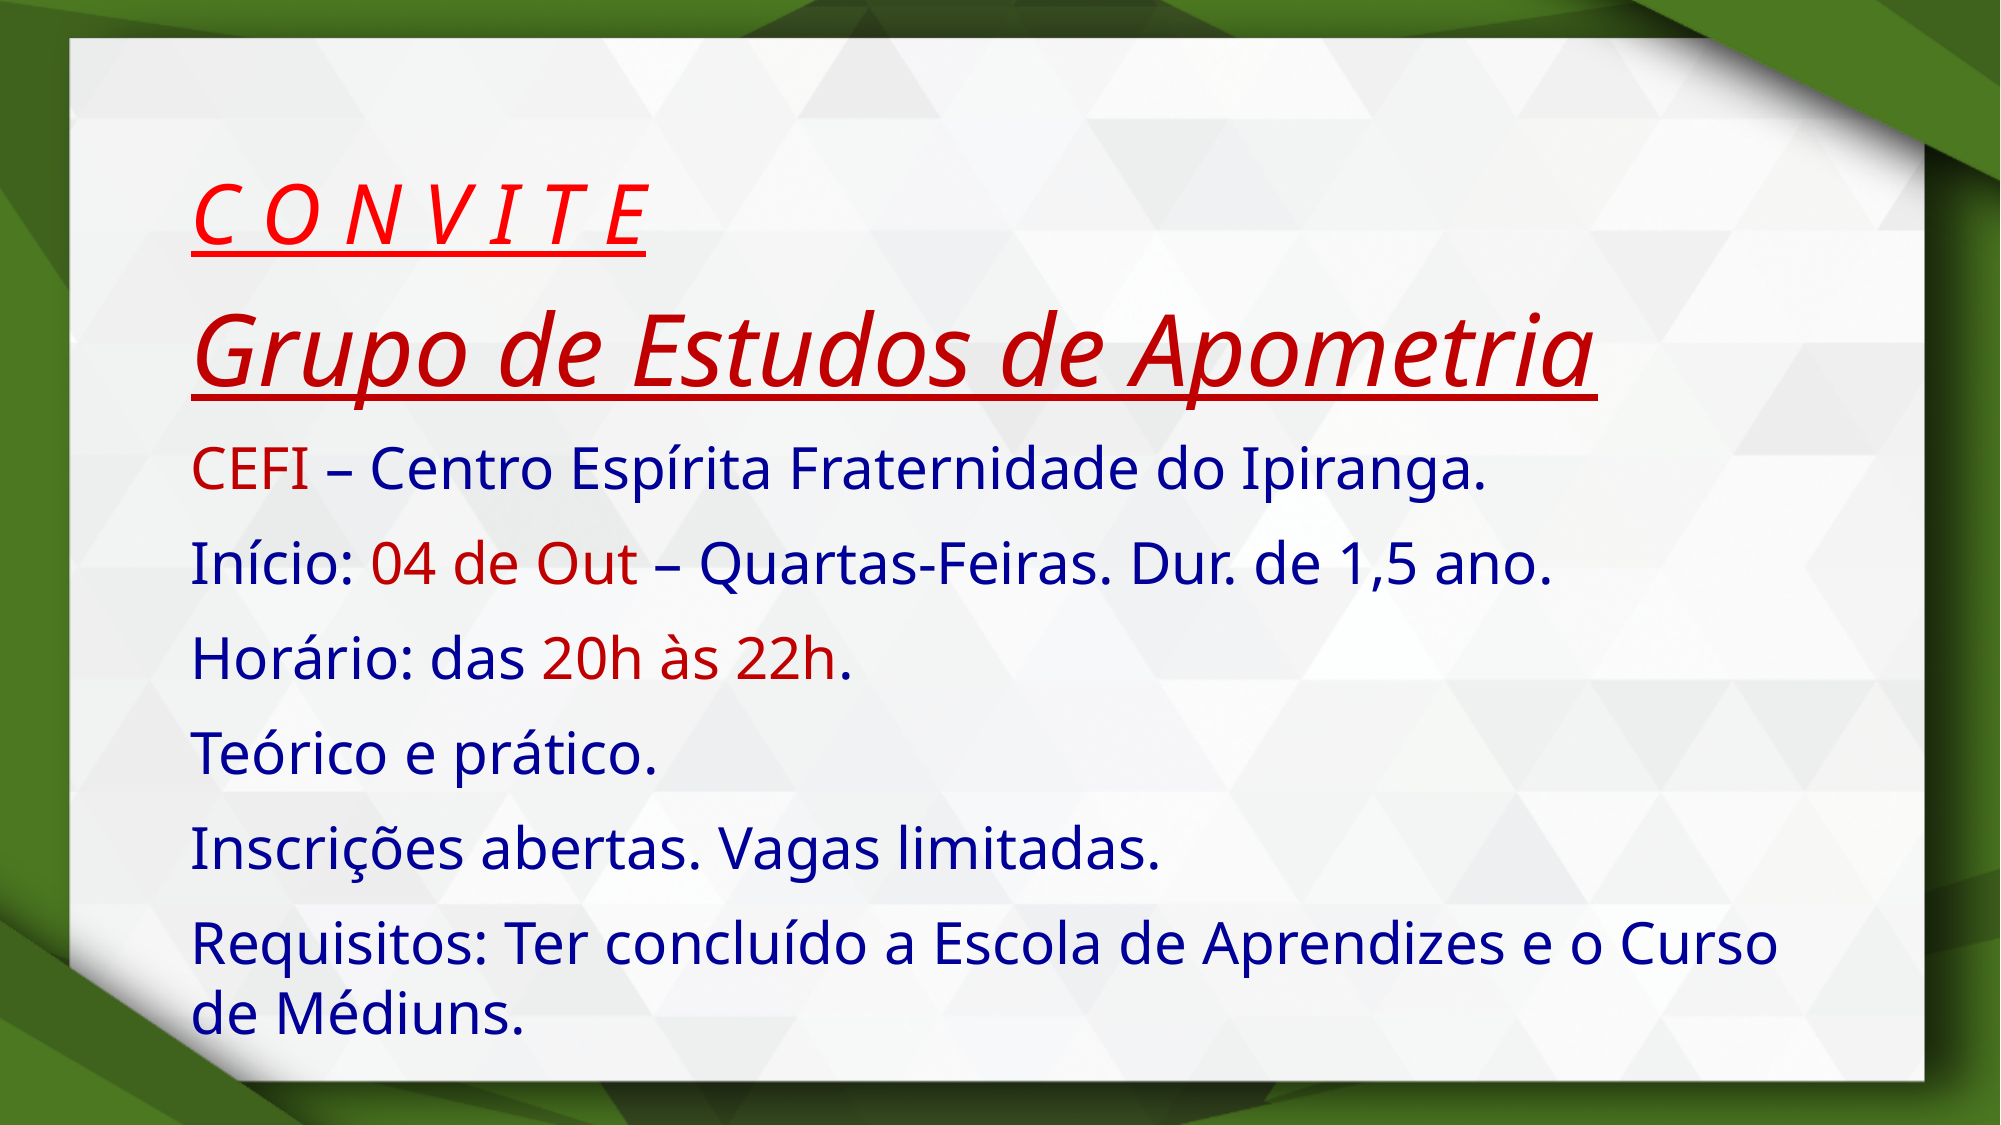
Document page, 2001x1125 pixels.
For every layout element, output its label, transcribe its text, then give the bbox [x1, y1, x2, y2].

picture [0, 0, 2001, 1125]
text_box C O N V I T E Grupo de Estudos de Apometria CEFI – Centro Espírita Fraternidade do Ipiranga. Início: 04 de Out – Quartas-Feiras. Dur. de 1,5 ano. Horário: das 20h às 22h. Teórico e prático. Inscrições abertas. Vagas limitadas. Requisitos: Ter concluído a Escola de Aprendizes e o Curso de Médiuns. [175, 154, 1804, 1054]
